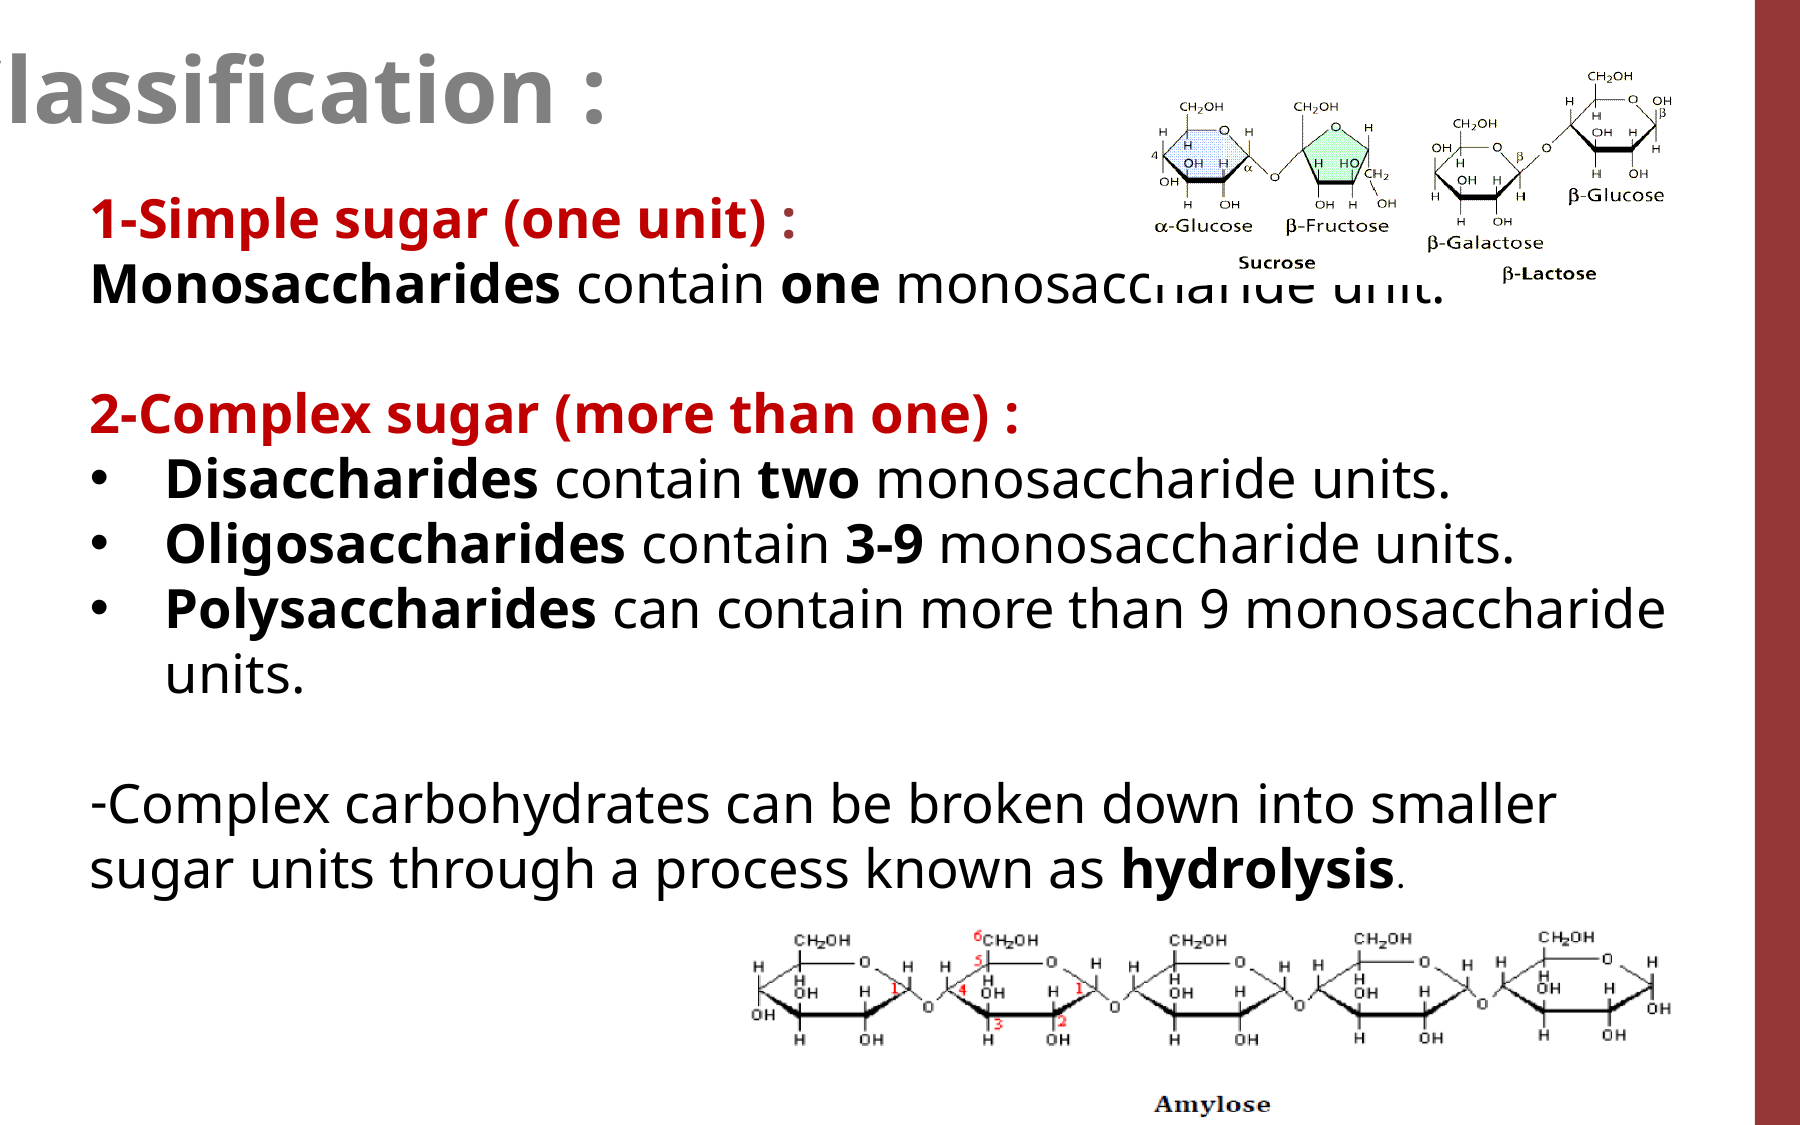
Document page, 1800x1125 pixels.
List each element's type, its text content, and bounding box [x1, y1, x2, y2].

text_box [1753, 0, 1800, 1125]
picture [1149, 69, 1676, 286]
text_box 1-Simple sugar (one unit) : Monosaccharides contain one monosaccharide unit. 2-Complex sugar (more than one) : Disaccharides contain two monosaccharide units. Oligosaccharides contain 3-9 monosaccharide units. Polysaccharides can contain more than 9 monosaccharide units. Complex carbohydrates can be broken down into smaller sugar units through a process known as hydrolysis. [75, 177, 1695, 907]
picture [719, 919, 1722, 1121]
text_box Classification : [0, 24, 624, 150]
